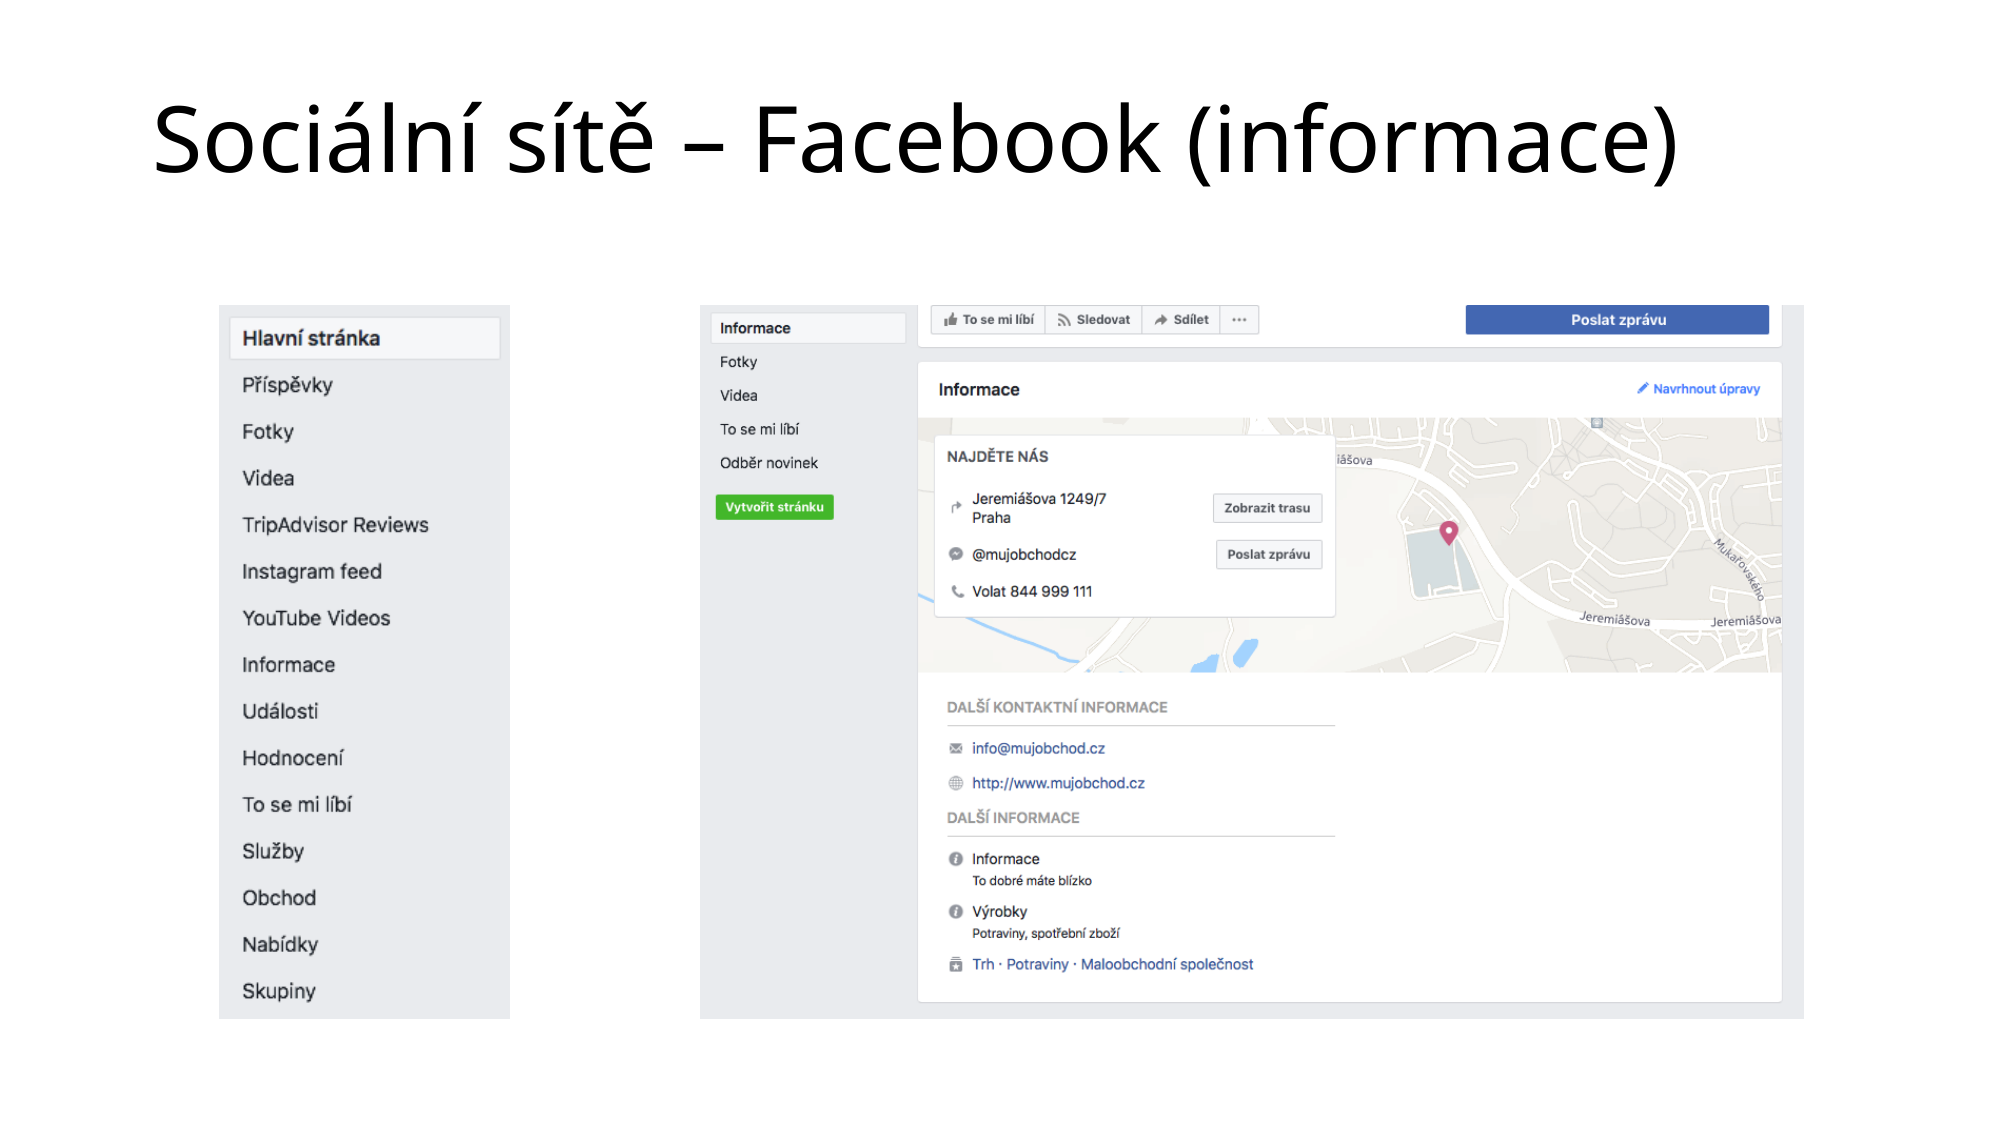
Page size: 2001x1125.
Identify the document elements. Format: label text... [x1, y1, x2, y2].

title Sociální sítě – Facebook (informace) [137, 59, 1863, 227]
picture [219, 305, 510, 1020]
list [700, 305, 1804, 1020]
